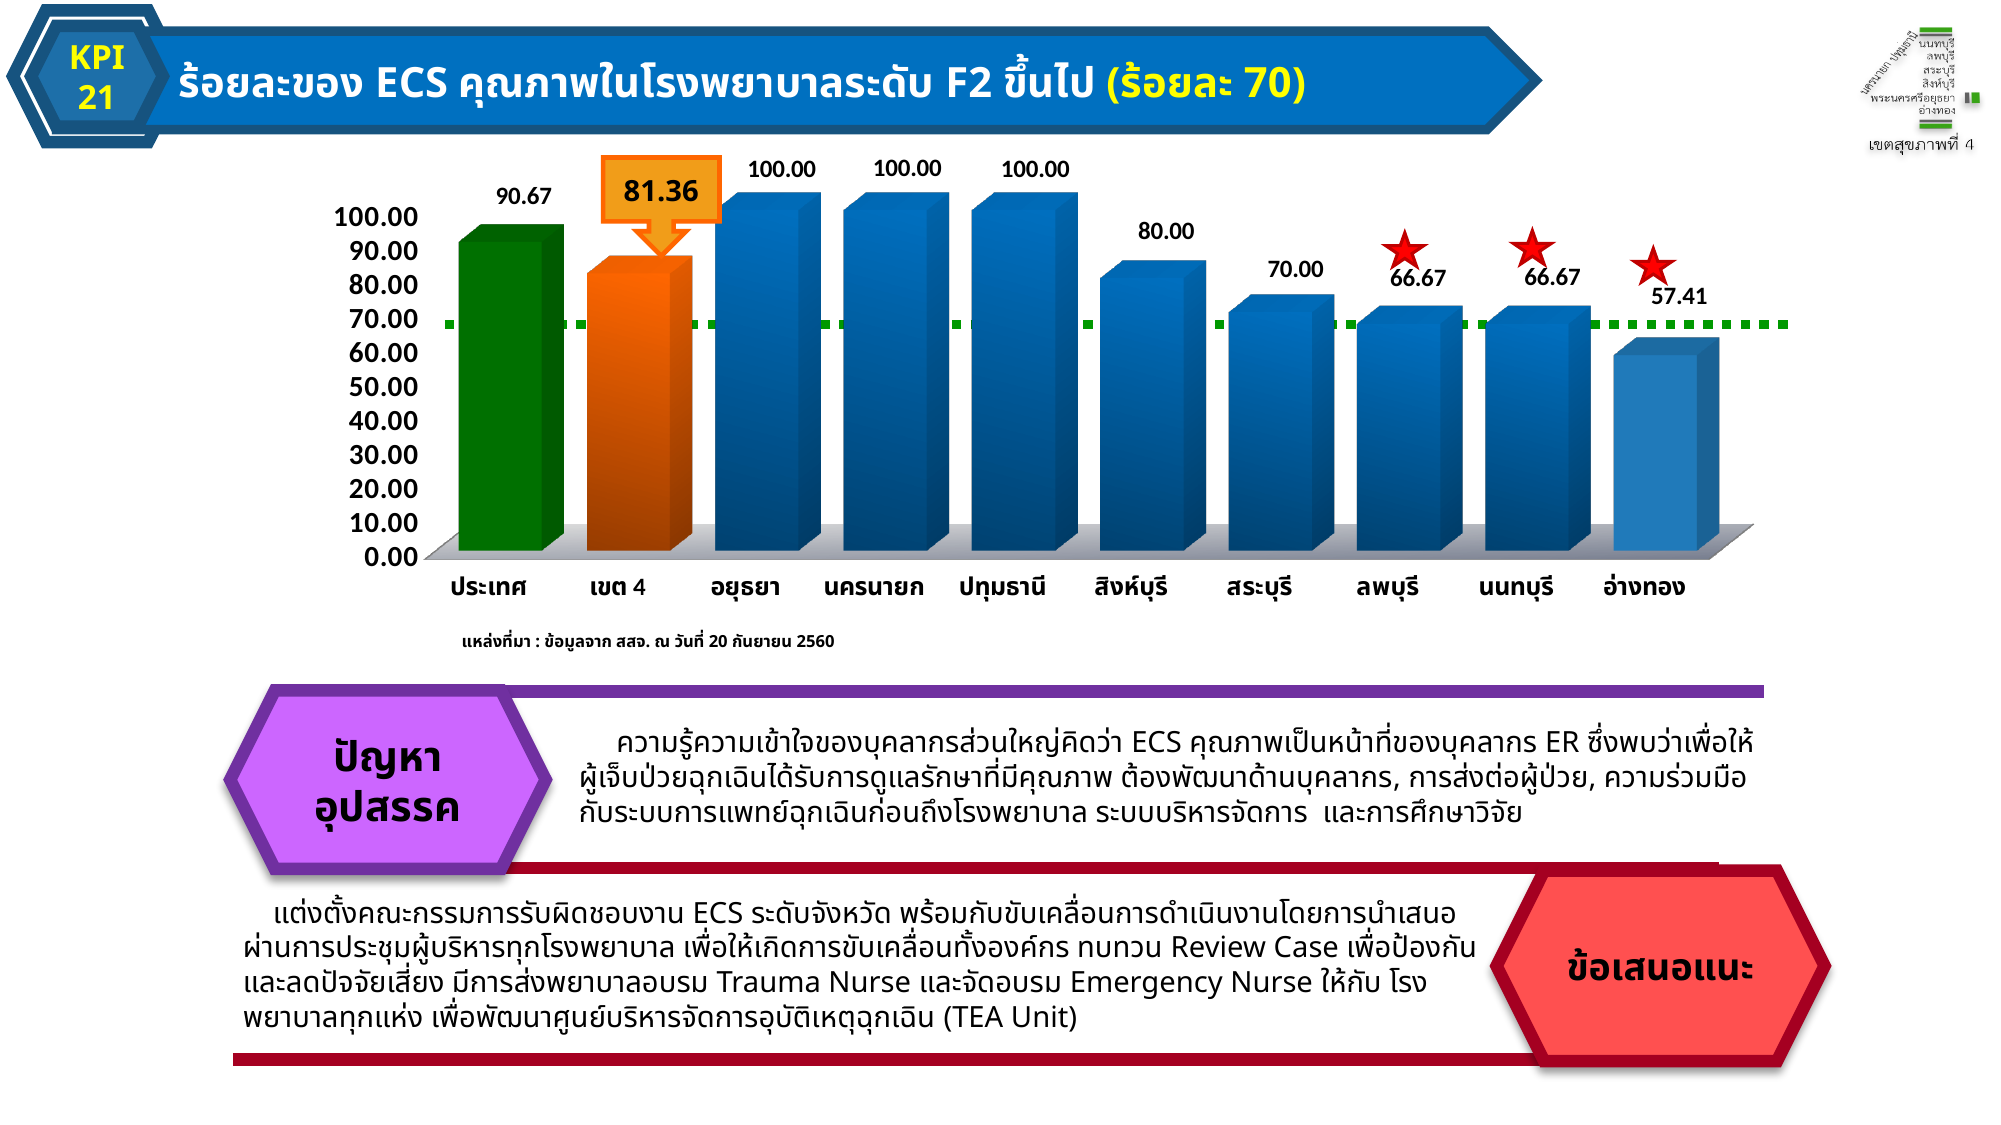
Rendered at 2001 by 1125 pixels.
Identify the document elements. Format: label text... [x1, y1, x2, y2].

chart [266, 157, 1795, 657]
text_box ร้อยละของ ECS คุณภาพในโรงพยาบาลระดับ F2 ขึ้นไป (ร้อยละ 70) [54, 29, 1539, 132]
text_box KPI 21 [29, 24, 165, 128]
text_box [11, 9, 159, 144]
text_box ปัญหาอุปสรรค [229, 689, 547, 870]
text_box ข้อเสนอแนะ [1507, 869, 1826, 1063]
text_box ความรู้ความเข้าใจของบุคลากรส่วนใหญ่คิดว่า ECS คุณภาพเป็นหน้าที่ของบุคลากร ER ซึ่งพบว่าเพื่อให้ผู้เจ็บป่วยฉุกเฉินได้รับการดูแลรักษาที่มีคุณภาพ ต้องพัฒนาด้านบุคลากร, การส่งต่อผู้ป่วย, ความร่วมมือกับระบบการแพทย์ฉุกเฉินก่อนถึงโรงพยาบาล ระบบบริหารจัดการ และการศึกษาวิจัย [564, 716, 1787, 836]
text_box แต่งตั้งคณะกรรมการรับผิดชอบงาน ECS ระดับจังหวัด พร้อมกับขับเคลื่อนการดำเนินงานโดยการนำเสนอผ่านการประชุมผู้บริหารทุกโรงพยาบาล เพื่อให้เกิดการขับเคลื่อนทั้งองค์กร ทบทวน Review Case เพื่อป้องกันและลดปัจจัยเสี่ยง มีการส่งพยาบาลอบรม Trauma Nurse และจัดอบรม Emergency Nurse ให้กับ โรงพยาบาลทุกแห่ง เพื่อพัฒนาศูนย์บริหารจัดการอุบัติเหตุฉุกเฉิน (TEA Unit) [228, 886, 1507, 1042]
picture [1858, 24, 1984, 157]
